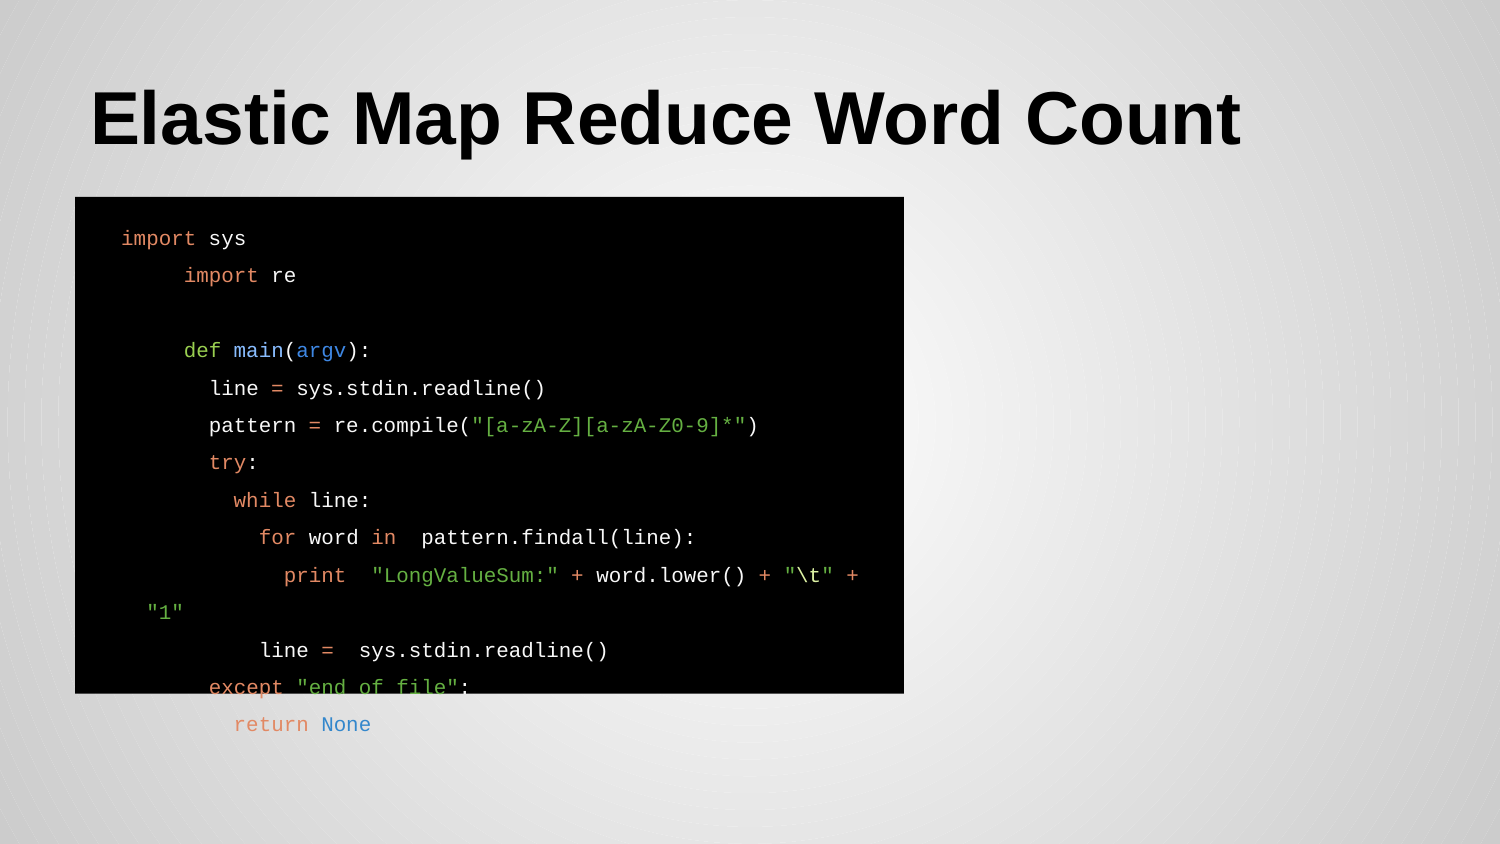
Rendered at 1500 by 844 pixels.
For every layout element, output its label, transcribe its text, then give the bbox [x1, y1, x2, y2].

title Elastic Map Reduce Word Count [75, 33, 1425, 175]
list import sys import re def main(argv): line = sys.stdin.readline() pattern = re.compile("[a-zA-Z][a-zA-Z0-9]*") try: while line: for word in pattern.findall(line): print "LongValueSum:" + word.lower() + "\t" + "1" line = sys.stdin.readline() except "end of file": return None [75, 196, 904, 694]
